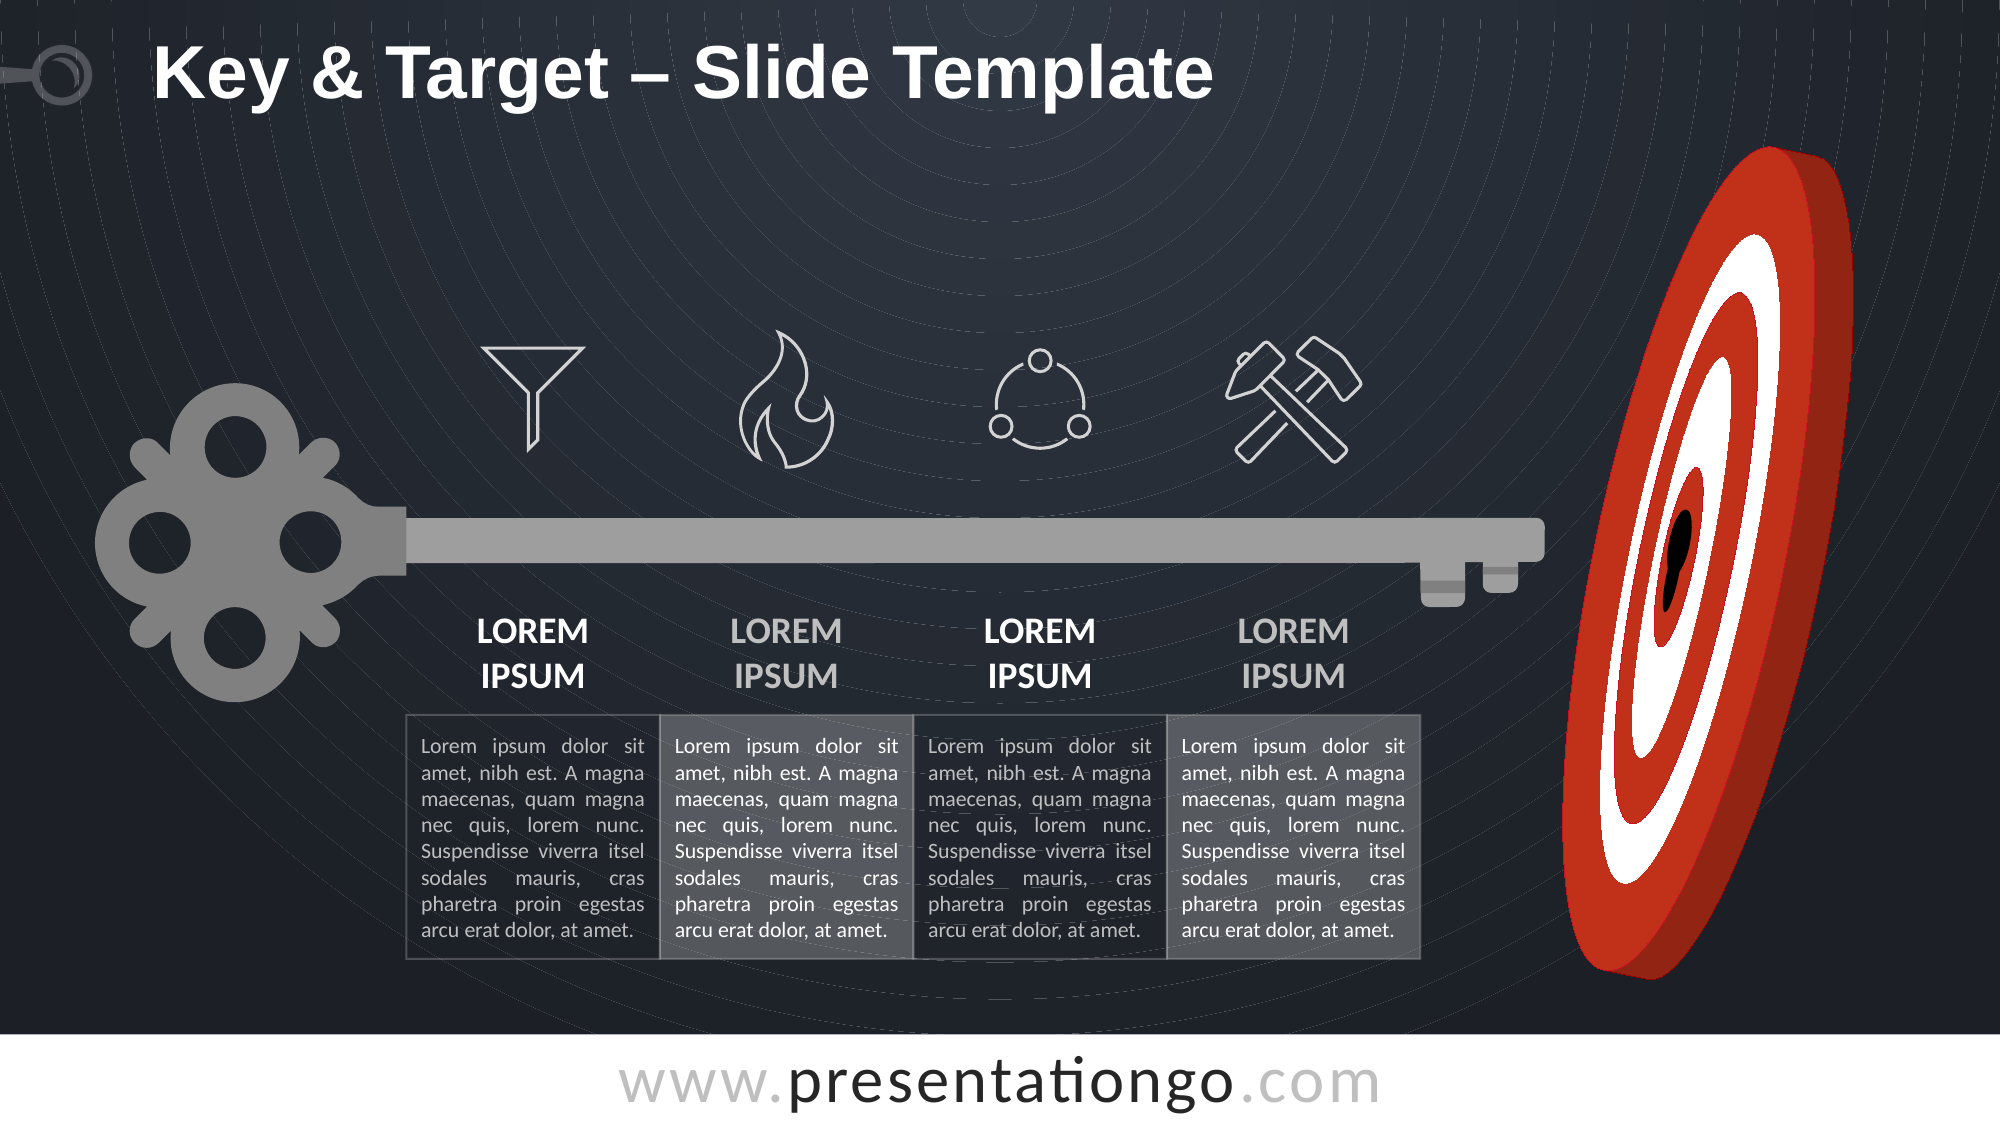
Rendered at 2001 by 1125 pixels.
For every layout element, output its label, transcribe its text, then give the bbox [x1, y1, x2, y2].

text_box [94, 383, 1545, 703]
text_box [988, 348, 1092, 450]
text_box [480, 346, 587, 383]
title Key & Target – Slide Template [137, 26, 1863, 148]
text_box Lorem ipsum dolor sit amet, nibh est. A magna maecenas, quam magna nec quis, lorem nunc. Suspendisse viverra itsel sodales mauris, cras pharetra proin egestas arcu erat dolor, at amet. [912, 714, 1166, 960]
text_box Lorem ipsum dolor sit amet, nibh est. A magna maecenas, quam magna nec quis, lorem nunc. Suspendisse viverra itsel sodales mauris, cras pharetra proin egestas arcu erat dolor, at amet. [1166, 714, 1421, 960]
text_box [759, 329, 809, 383]
text_box Lorem ipsum dolor sit amet, nibh est. A magna maecenas, quam magna nec quis, lorem nunc. Suspendisse viverra itsel sodales mauris, cras pharetra proin egestas arcu erat dolor, at amet. [659, 714, 912, 960]
text_box Lorem ipsum dolor sit amet, nibh est. A magna maecenas, quam magna nec quis, lorem nunc. Suspendisse viverra itsel sodales mauris, cras pharetra proin egestas arcu erat dolor, at amet. [405, 714, 659, 960]
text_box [1593, 142, 1823, 984]
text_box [1225, 335, 1363, 464]
